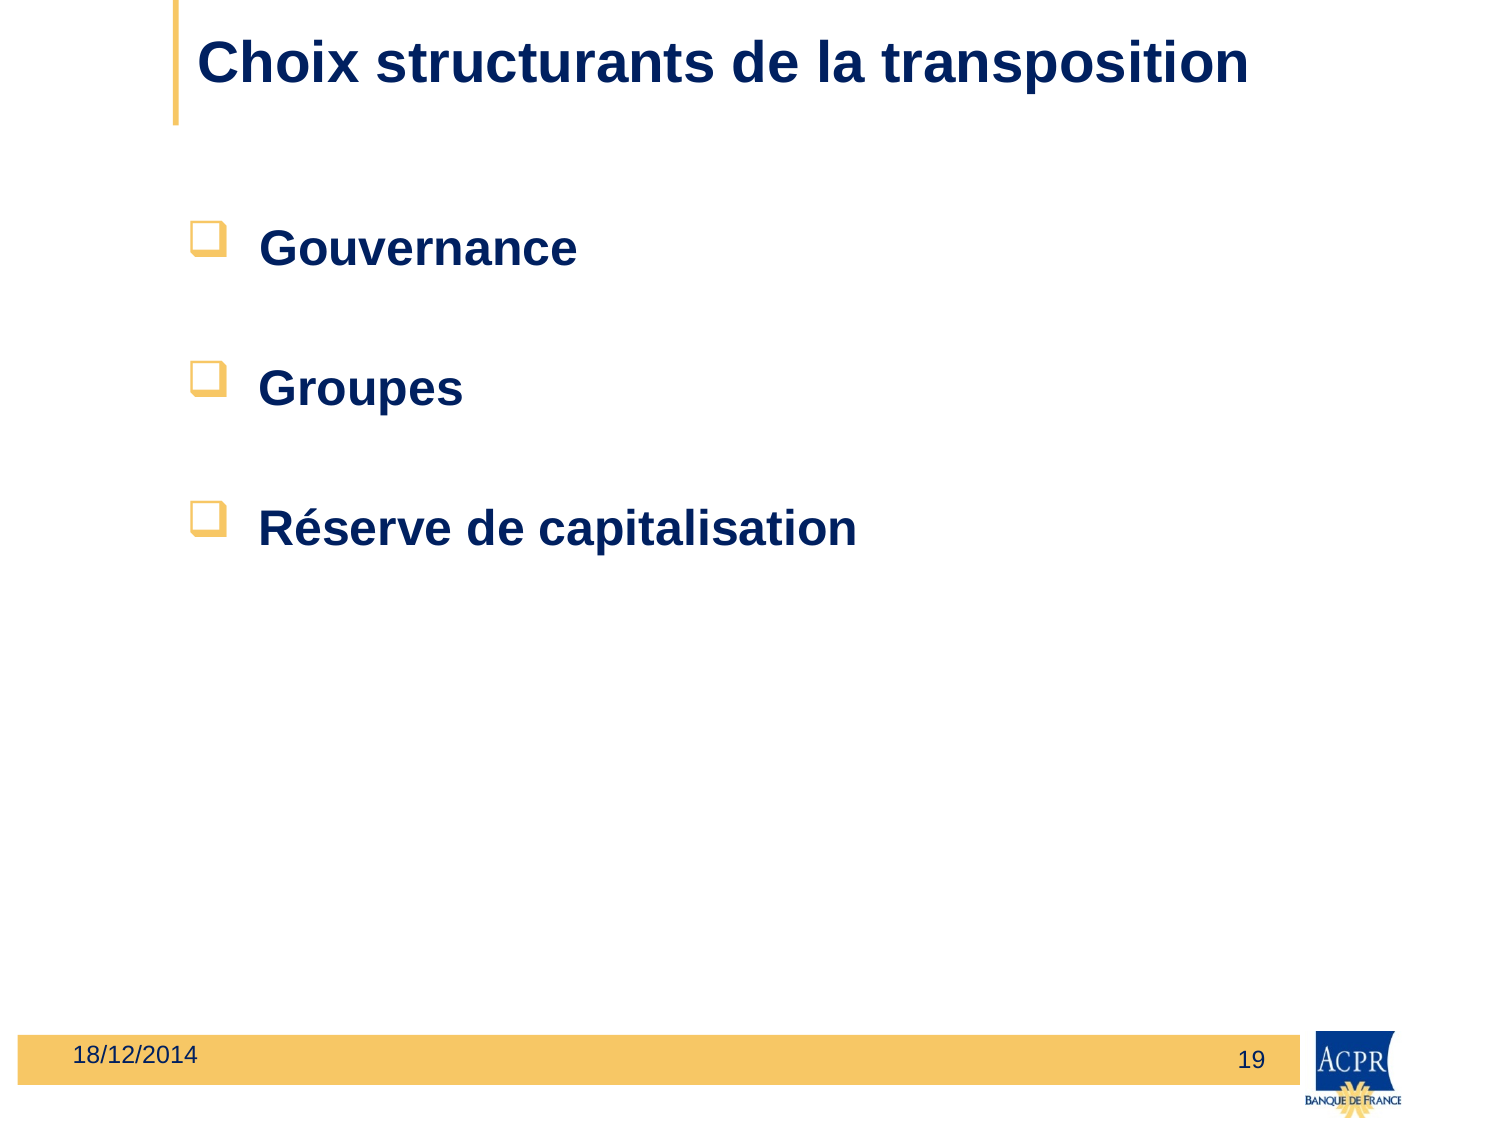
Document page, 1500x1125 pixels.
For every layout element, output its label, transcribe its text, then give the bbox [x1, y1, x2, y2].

title Choix structurants de la transposition [183, 0, 1431, 89]
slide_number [57, 1023, 408, 1084]
picture [1305, 1031, 1402, 1118]
list Gouvernance Groupes Réserve de capitalisation [171, 160, 1400, 1083]
